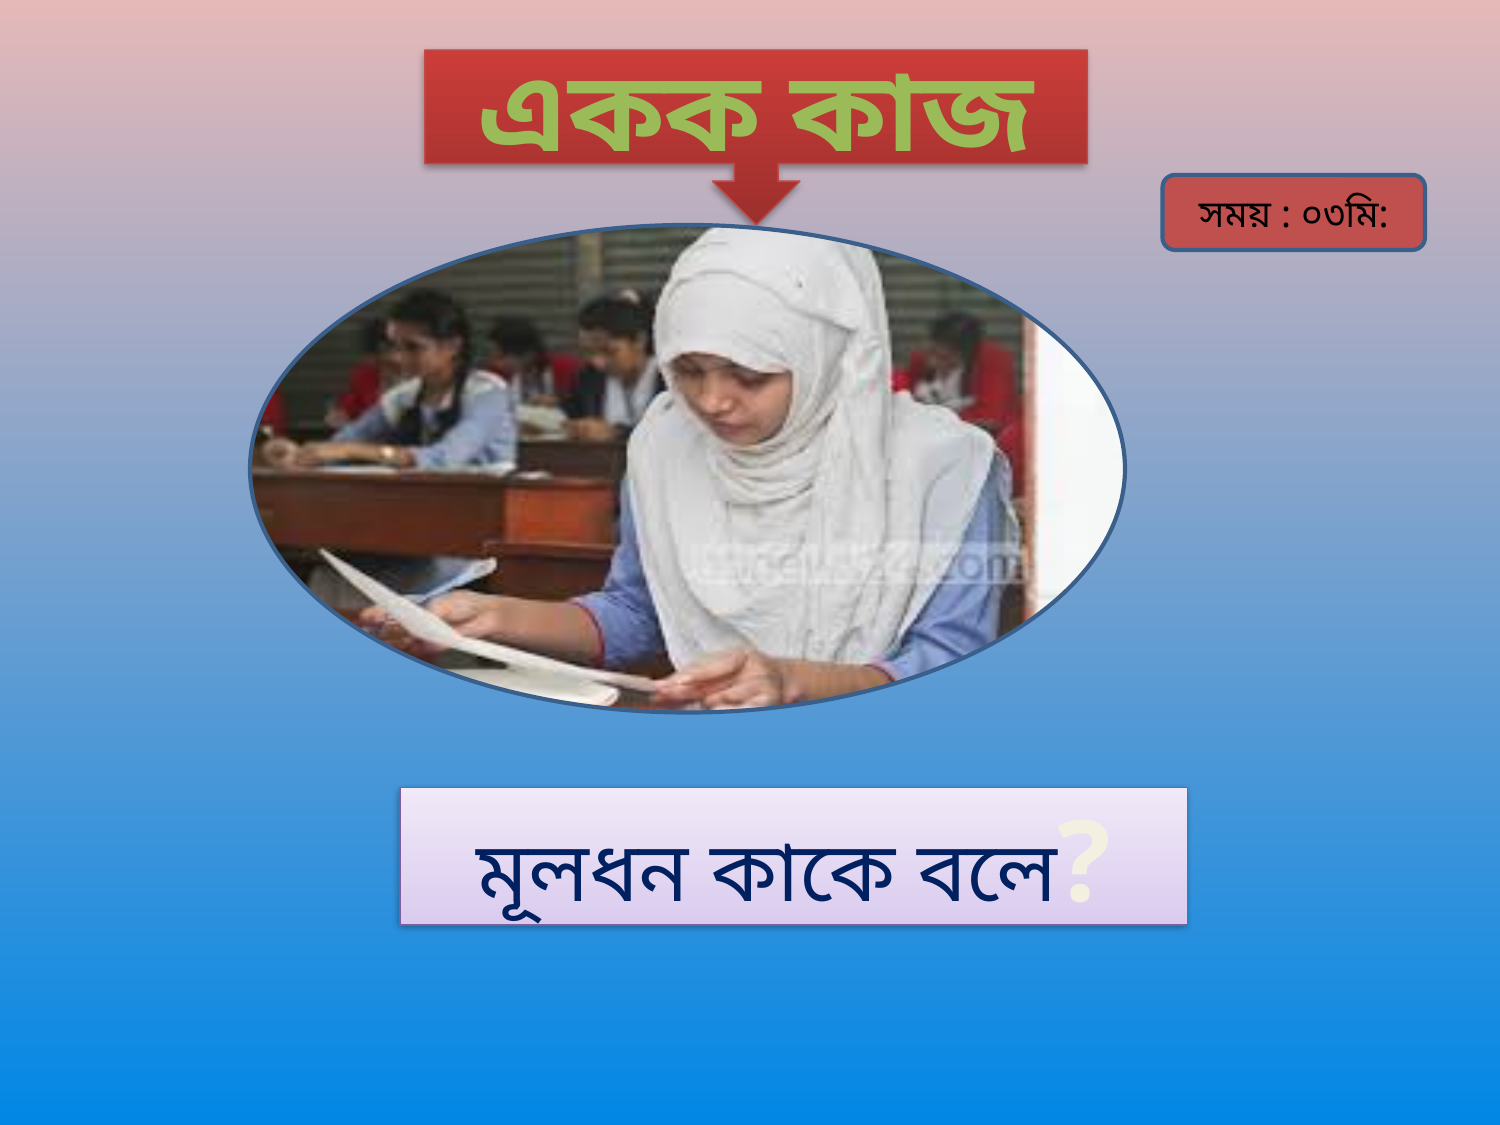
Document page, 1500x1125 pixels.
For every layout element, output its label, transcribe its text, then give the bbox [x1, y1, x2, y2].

text_box একক কাজ [424, 49, 1089, 225]
text_box মূলধন কাকে বলে? [399, 787, 1188, 926]
text_box সময় : ০৩মি: [1160, 172, 1428, 253]
text_box [247, 222, 1128, 715]
